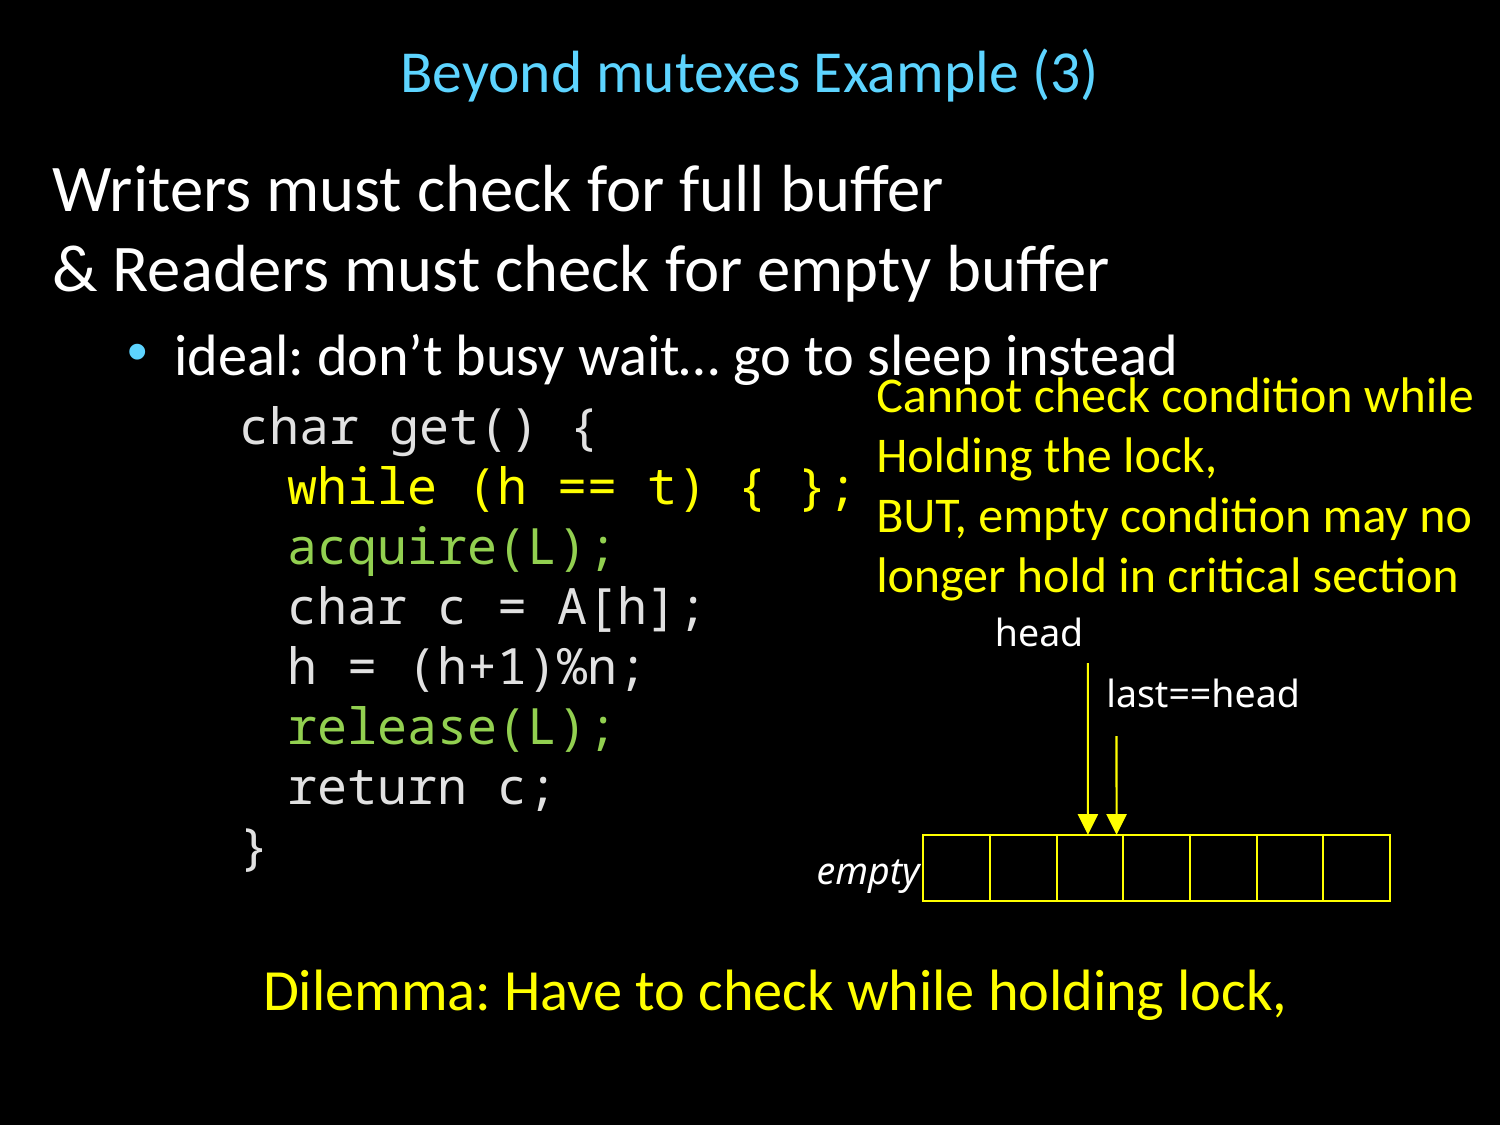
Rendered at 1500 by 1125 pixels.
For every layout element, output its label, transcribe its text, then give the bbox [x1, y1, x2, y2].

text_box Dilemma: Have to check while holding lock, [248, 944, 1303, 1100]
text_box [799, 601, 1391, 902]
title Beyond mutexes Example (3) [37, 24, 1463, 113]
list Writers must check for full buffer & Readers must check for empty buffer ideal: don’t busy wait… go to sleep instead [37, 137, 1463, 1063]
text_box char get() { while (h == t) { }; acquire(L); char c = A[h]; h = (h+1)%n; release(L); return c; } [224, 387, 861, 883]
text_box Cannot check condition while Holding the lock, BUT, empty condition may no longer hold in critical section [861, 354, 1499, 610]
